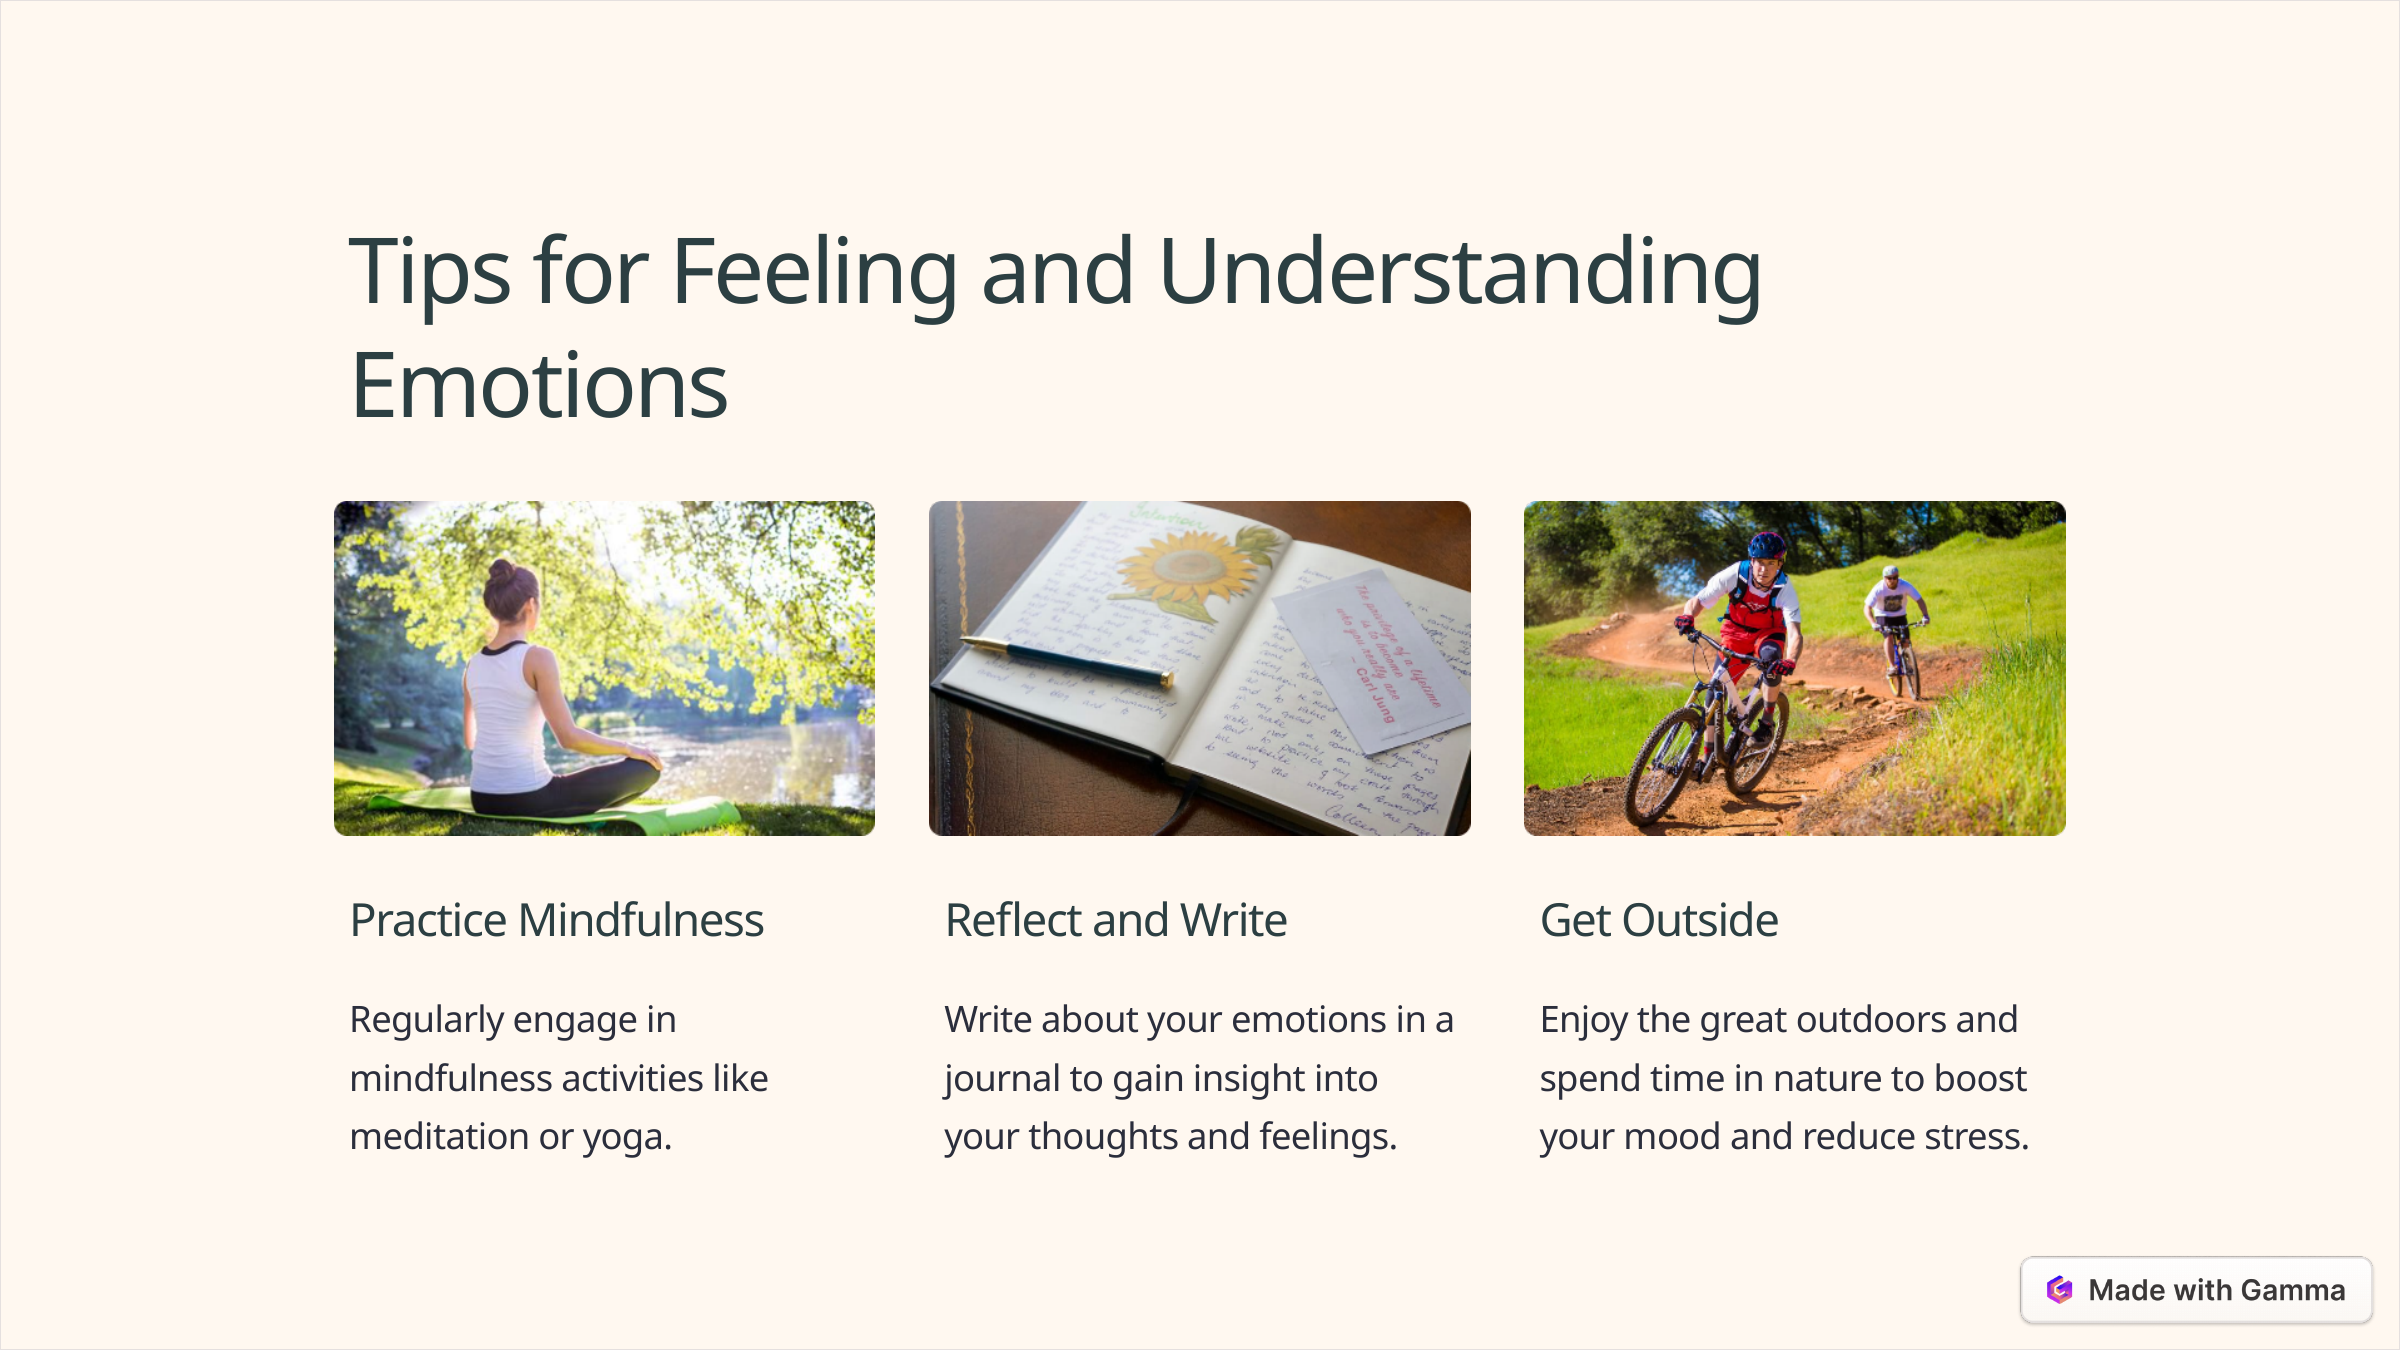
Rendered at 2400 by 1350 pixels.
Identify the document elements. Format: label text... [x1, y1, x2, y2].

text_box Reflect and Write [929, 880, 1295, 938]
picture [1524, 501, 2066, 836]
text_box Enjoy the great outdoors and spend time in nature to boost your mood and reduce stress. [1524, 974, 2066, 1150]
text_box [0, 0, 2400, 1350]
picture [929, 501, 1471, 836]
text_box Regularly engage in mindfulness activities like meditation or yoga. [334, 974, 875, 1091]
text_box Write about your emotions in a journal to gain insight into your thoughts and feelings. [929, 974, 1471, 1150]
text_box Get Outside [1524, 880, 1890, 938]
picture [2008, 1244, 2385, 1335]
text_box Tips for Feeling and Understanding Emotions [334, 200, 2066, 429]
text_box Practice Mindfulness [334, 880, 755, 938]
picture [334, 501, 875, 836]
